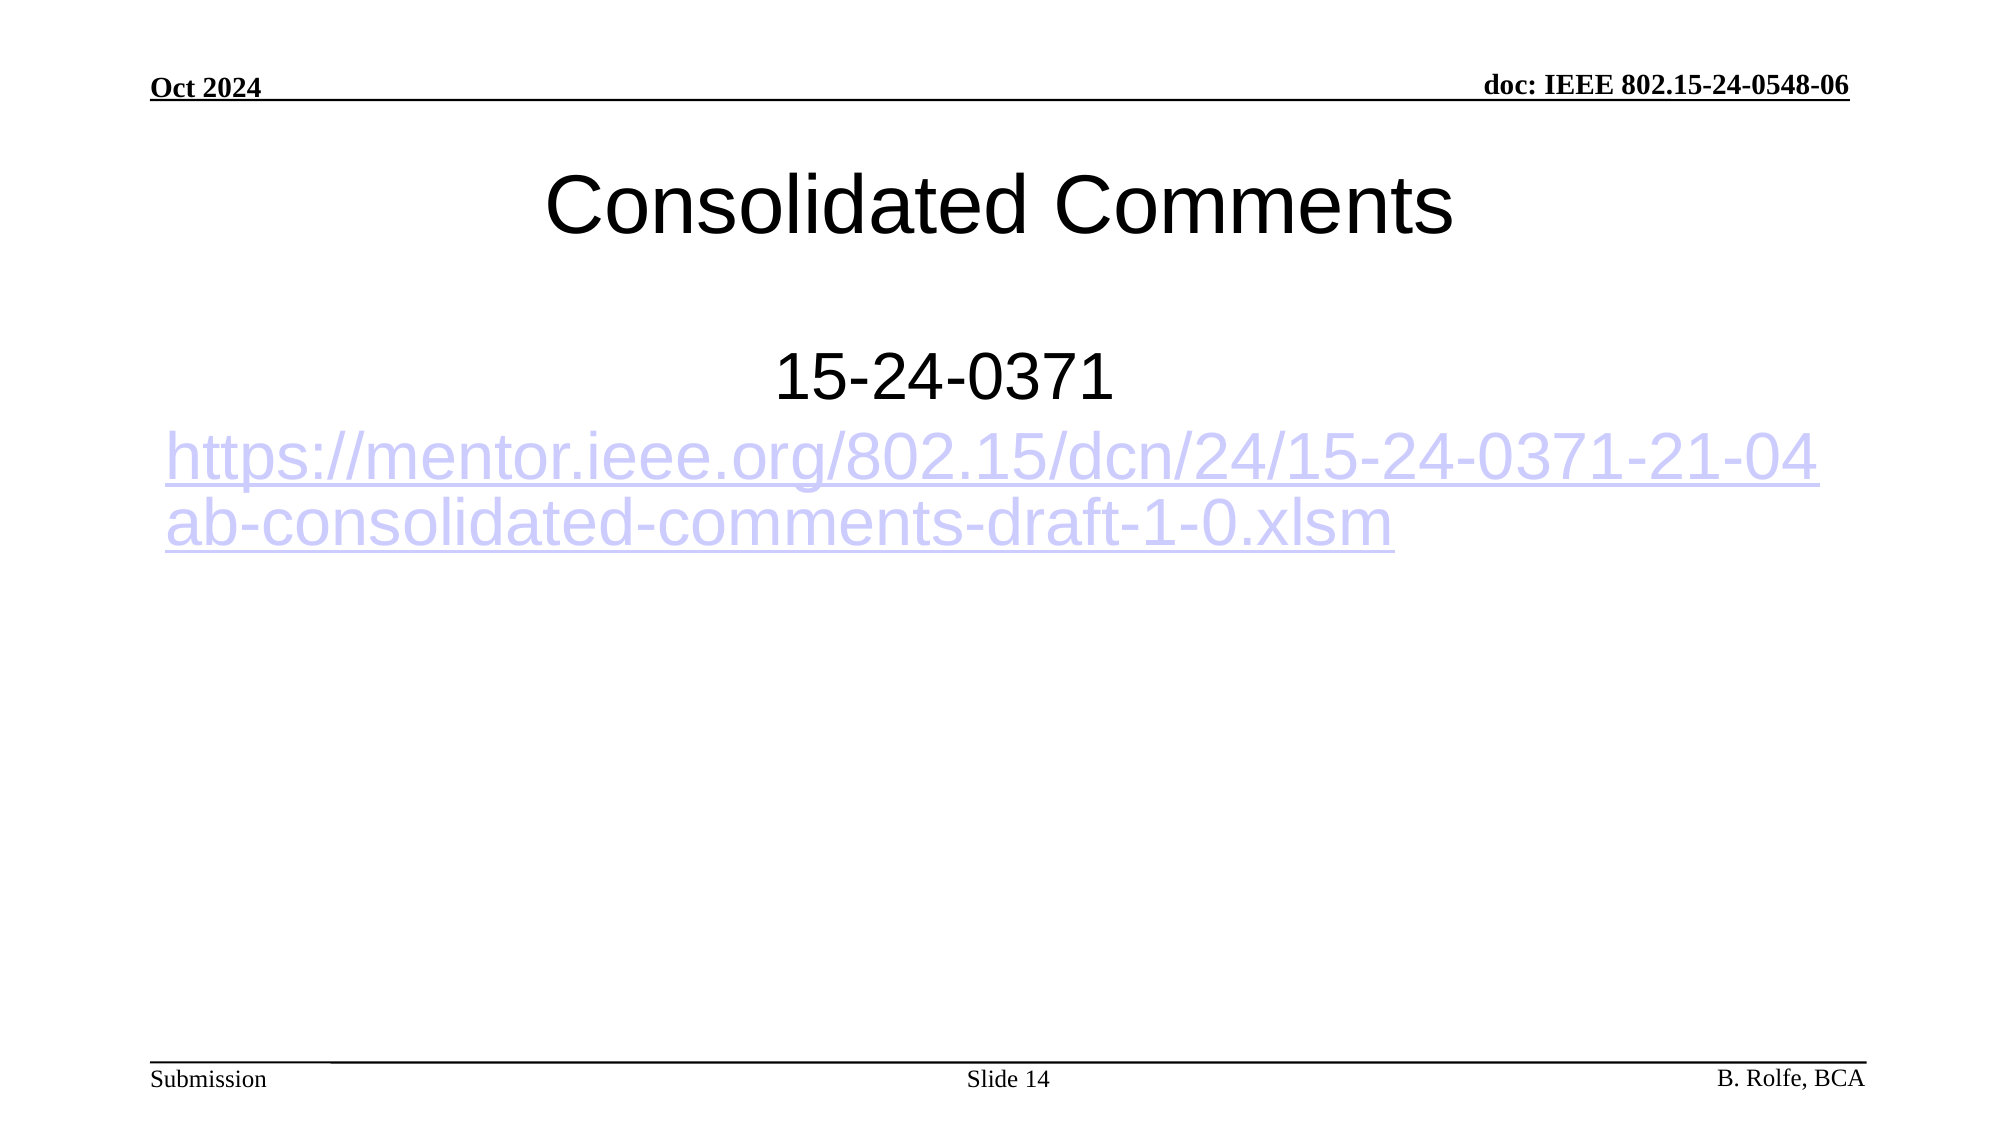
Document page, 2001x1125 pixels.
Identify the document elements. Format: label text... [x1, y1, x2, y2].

list 15-24-0371 https://mentor.ieee.org/802.15/dcn/24/15-24-0371-21-04ab-consolidated-comments-draft-1-0.xlsm [150, 324, 1850, 1000]
slide_number Slide 14 [964, 1062, 1053, 1093]
title Consolidated Comments [150, 112, 1850, 288]
